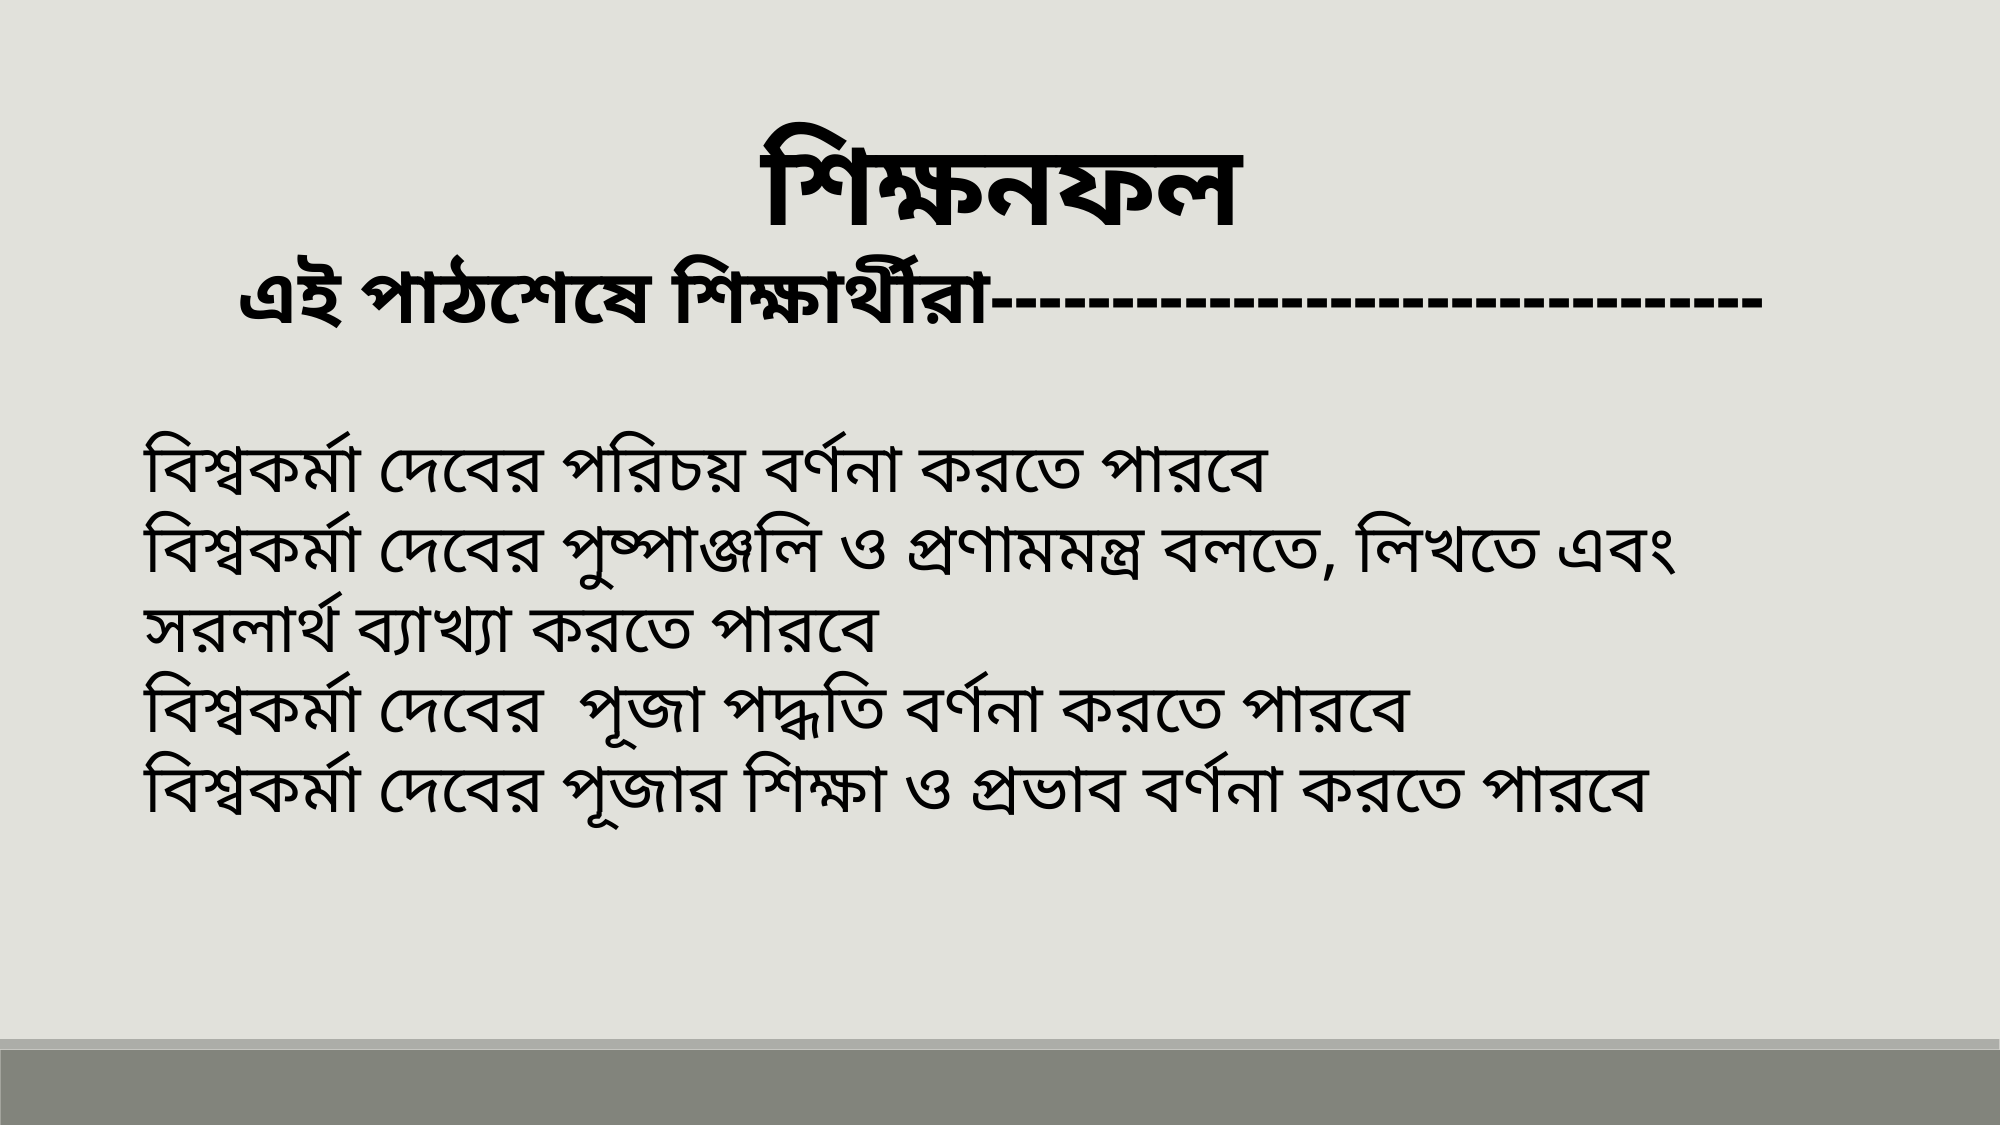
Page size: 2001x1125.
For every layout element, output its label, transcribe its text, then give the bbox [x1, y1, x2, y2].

text_box বিশ্বকর্মা দেবের পরিচয় বর্ণনা করতে পারবে বিশ্বকর্মা দেবের পুষ্পাঞ্জলি ও প্রণামমন্ত্র বলতে, লিখতে এবং সরলার্থ ব্যাখ্যা করতে পারবে বিশ্বকর্মা দেবের পূজা পদ্ধতি বর্ণনা করতে পারবে বিশ্বকর্মা দেবের পূজার শিক্ষা ও প্রভাব বর্ণনা করতে পারবে [130, 418, 1881, 913]
text_box শিক্ষনফল এই পাঠশেষে শিক্ষার্থীরা-------------------------------- [223, 105, 1782, 346]
